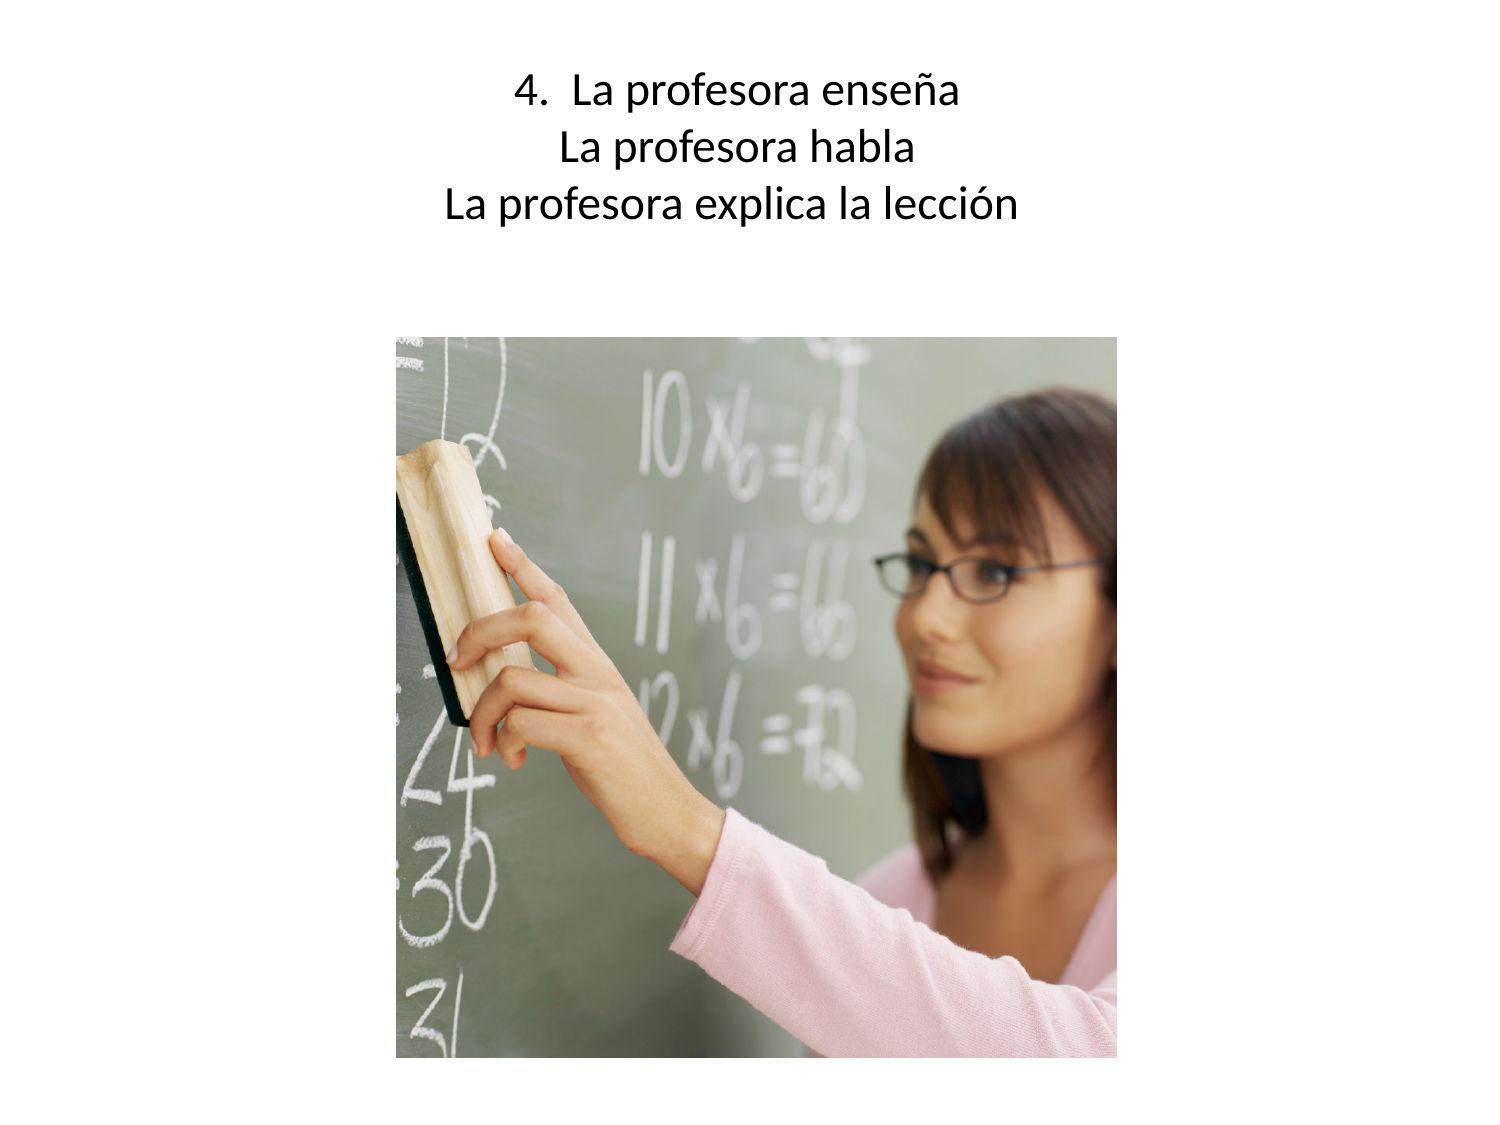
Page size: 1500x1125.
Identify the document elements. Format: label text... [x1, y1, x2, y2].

picture [396, 337, 1117, 1058]
title 4. La profesora enseña La profesora habla La profesora explica la lección [24, 50, 1450, 238]
